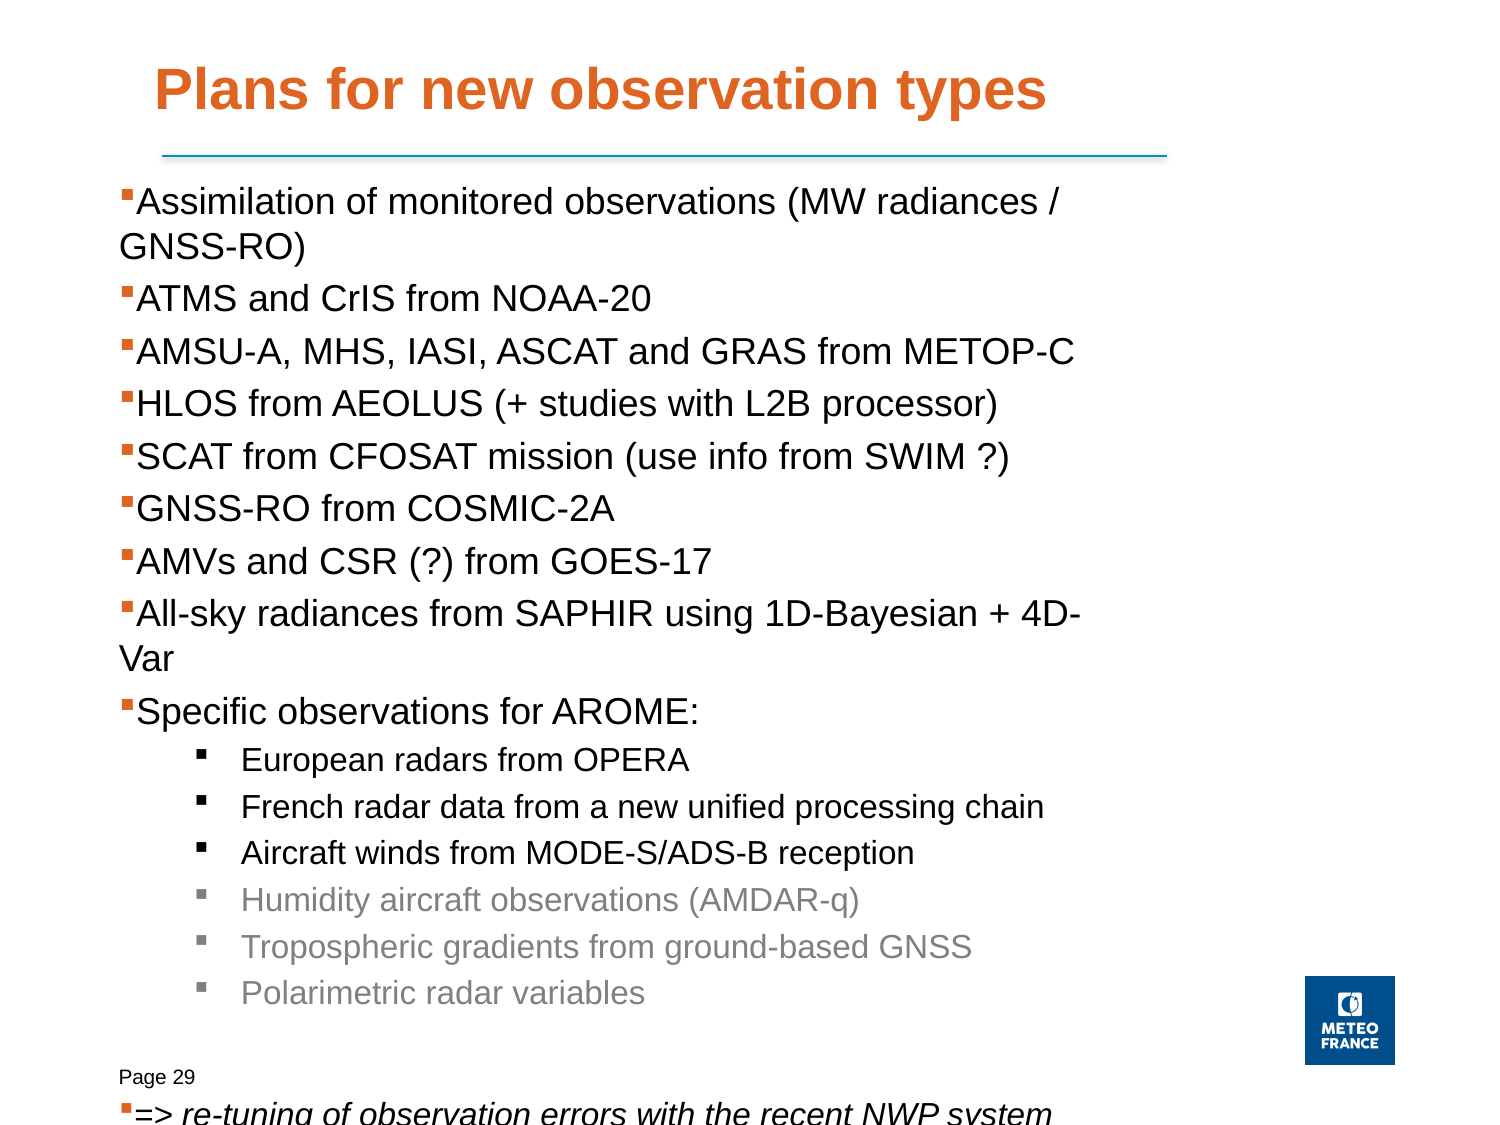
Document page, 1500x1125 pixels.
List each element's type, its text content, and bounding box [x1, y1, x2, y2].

list Assimilation of monitored observations (MW radiances / GNSS-RO) ATMS and CrIS from NOAA-20 AMSU-A, MHS, IASI, ASCAT and GRAS from METOP-C HLOS from AEOLUS (+ studies with L2B processor) SCAT from CFOSAT mission (use info from SWIM ?) GNSS-RO from COSMIC-2A AMVs and CSR (?) from GOES-17 All-sky radiances from SAPHIR using 1D-Bayesian + 4D-Var Specific observations for AROME: European radars from OPERA French radar data from a new unified processing chain Aircraft winds from MODE-S/ADS-B reception Humidity aircraft observations (AMDAR-q) Tropospheric gradients from ground-based GNSS Polarimetric radar variables => re-tuning of observation errors with the recent NWP system [103, 169, 1125, 252]
picture [1305, 976, 1395, 1065]
text_box Page 29 [103, 1047, 306, 1090]
title Plans for new observation types [139, 29, 1445, 143]
